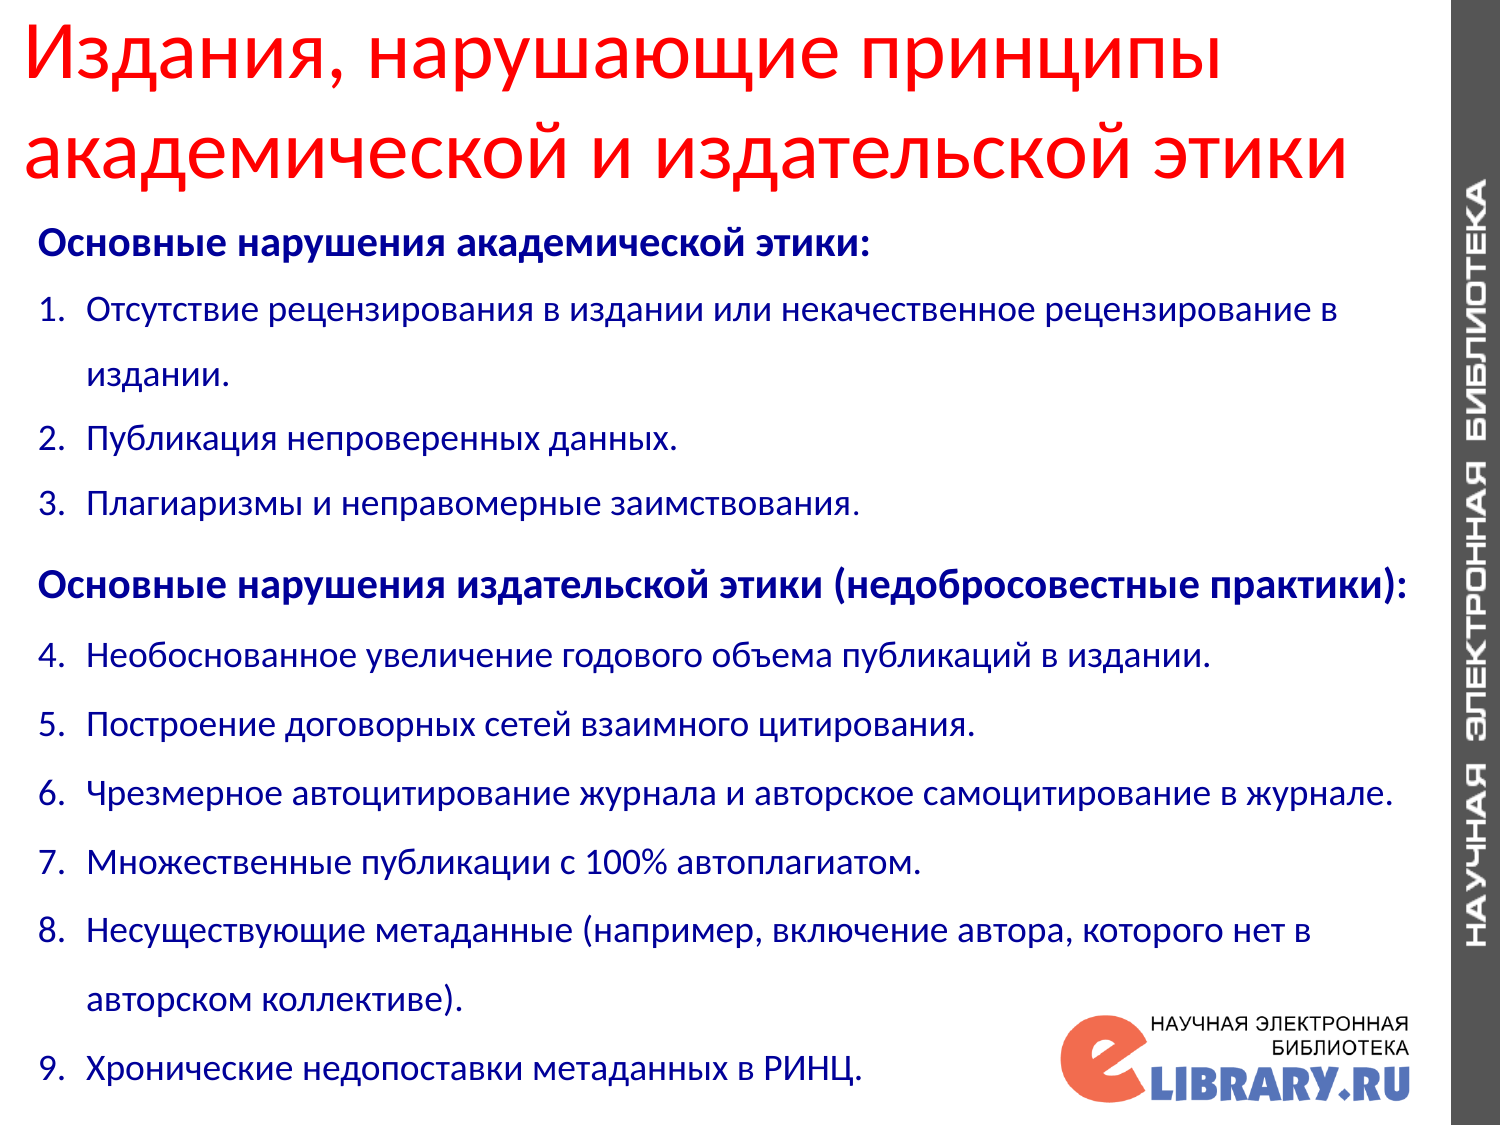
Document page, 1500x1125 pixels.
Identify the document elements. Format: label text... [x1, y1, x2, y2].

text_box Издания, нарушающие принципы академической и издательской этики [5, 0, 1440, 196]
picture [1451, 0, 1500, 1125]
picture [1056, 1013, 1412, 1105]
text_box Основные нарушения академической этики: Отсутствие рецензирования в издании или некачественное рецензирование в издании. Публикация непроверенных данных. Плагиаризмы и неправомерные заимствования. Основные нарушения издательской этики (недобросовестные практики): Необоснованное увеличение годового объема публикаций в издании. Построение договорных сетей взаимного цитирования. Чрезмерное автоцитирование журнала и авторское самоцитирование в журнале. Множественные публикации с 100% автоплагиатом. Несуществующие метаданные (например, включение автора, которого нет в авторском коллективе). Хронические недопоставки метаданных в РИНЦ. [23, 184, 1443, 1096]
